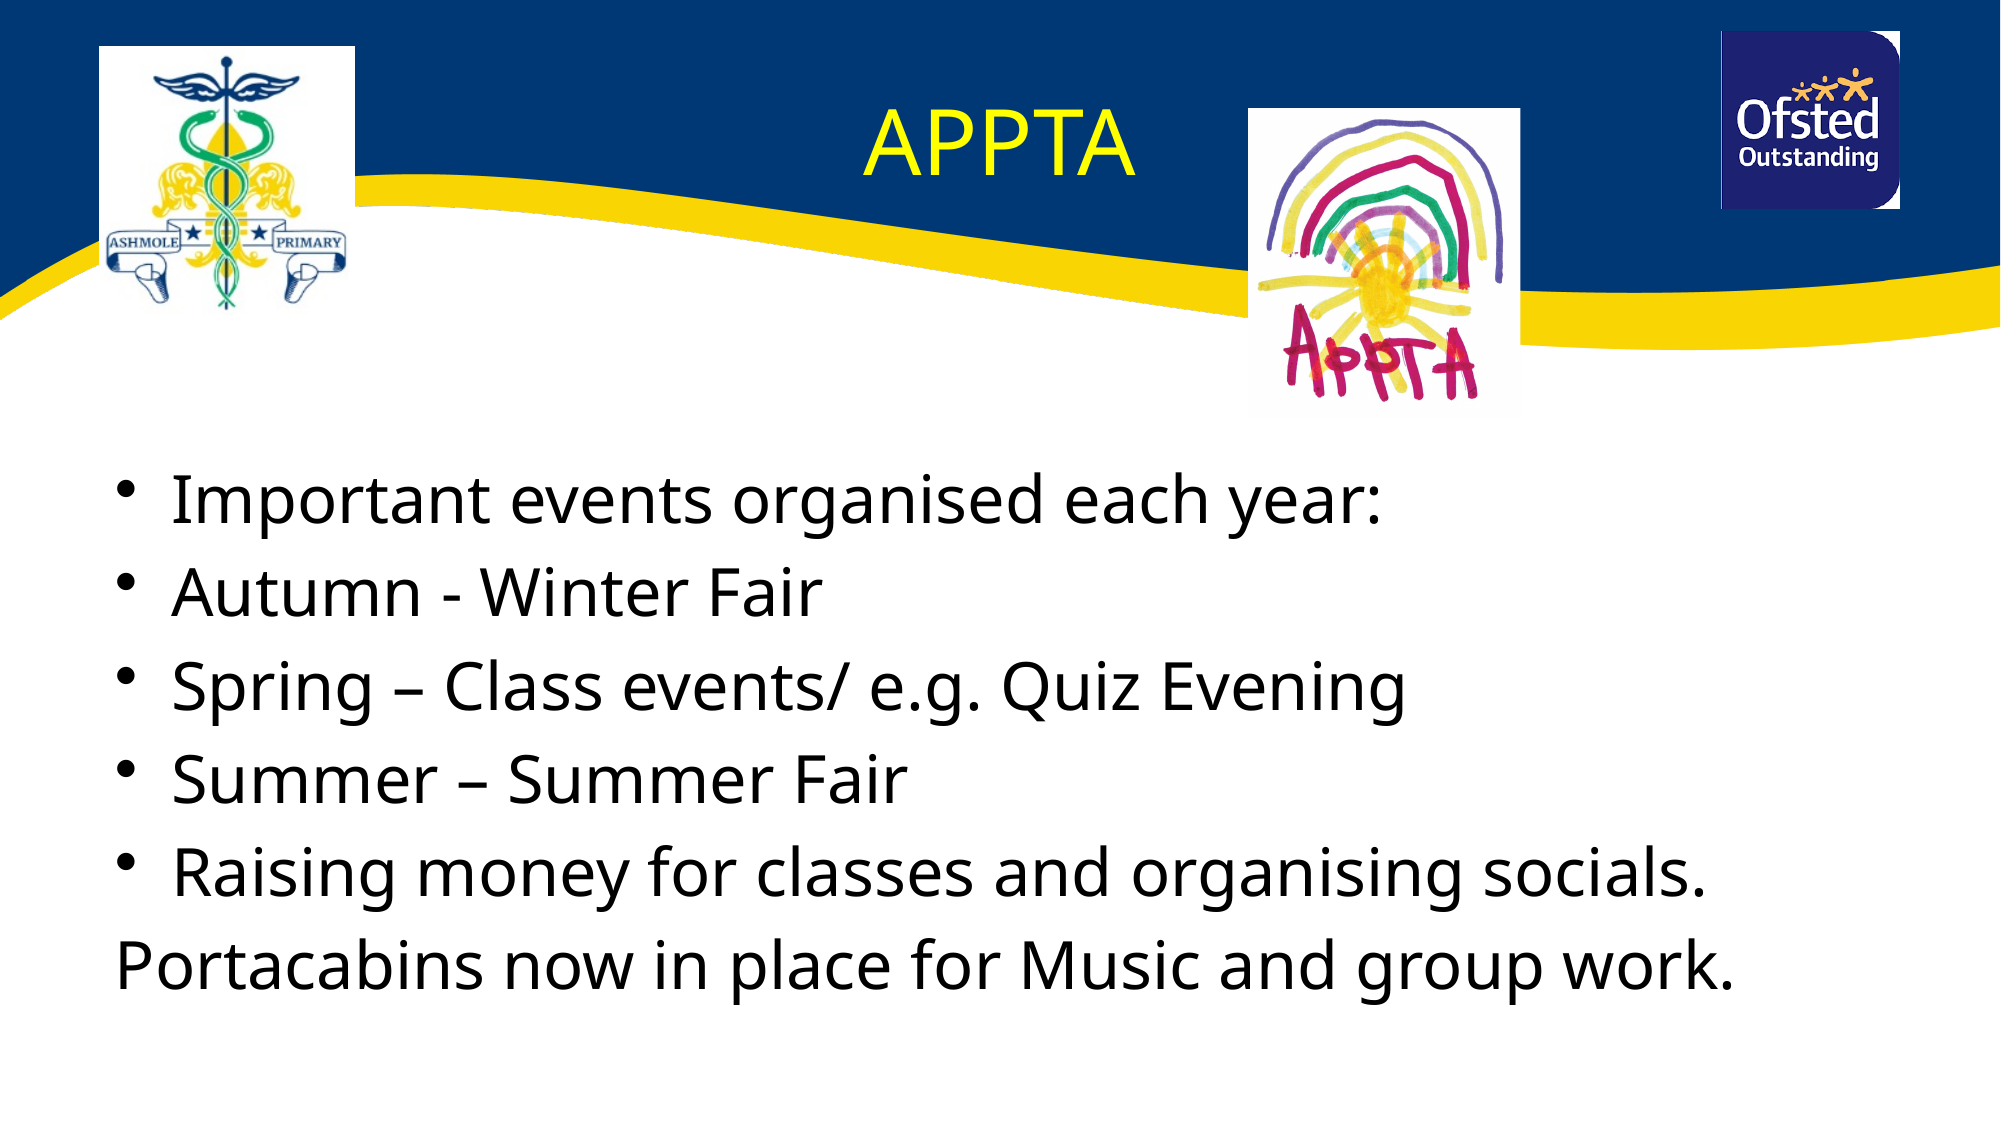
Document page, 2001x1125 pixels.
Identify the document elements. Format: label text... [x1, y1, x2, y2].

picture [0, 0, 2001, 1125]
title APPTA [354, 45, 1900, 233]
list Important events organised each year: Autumn - Winter Fair Spring – Class events/ e.g. Quiz Evening Summer – Summer Fair Raising money for classes and organising socials. Portacabins now in place for Music and group work. [99, 262, 1900, 1005]
